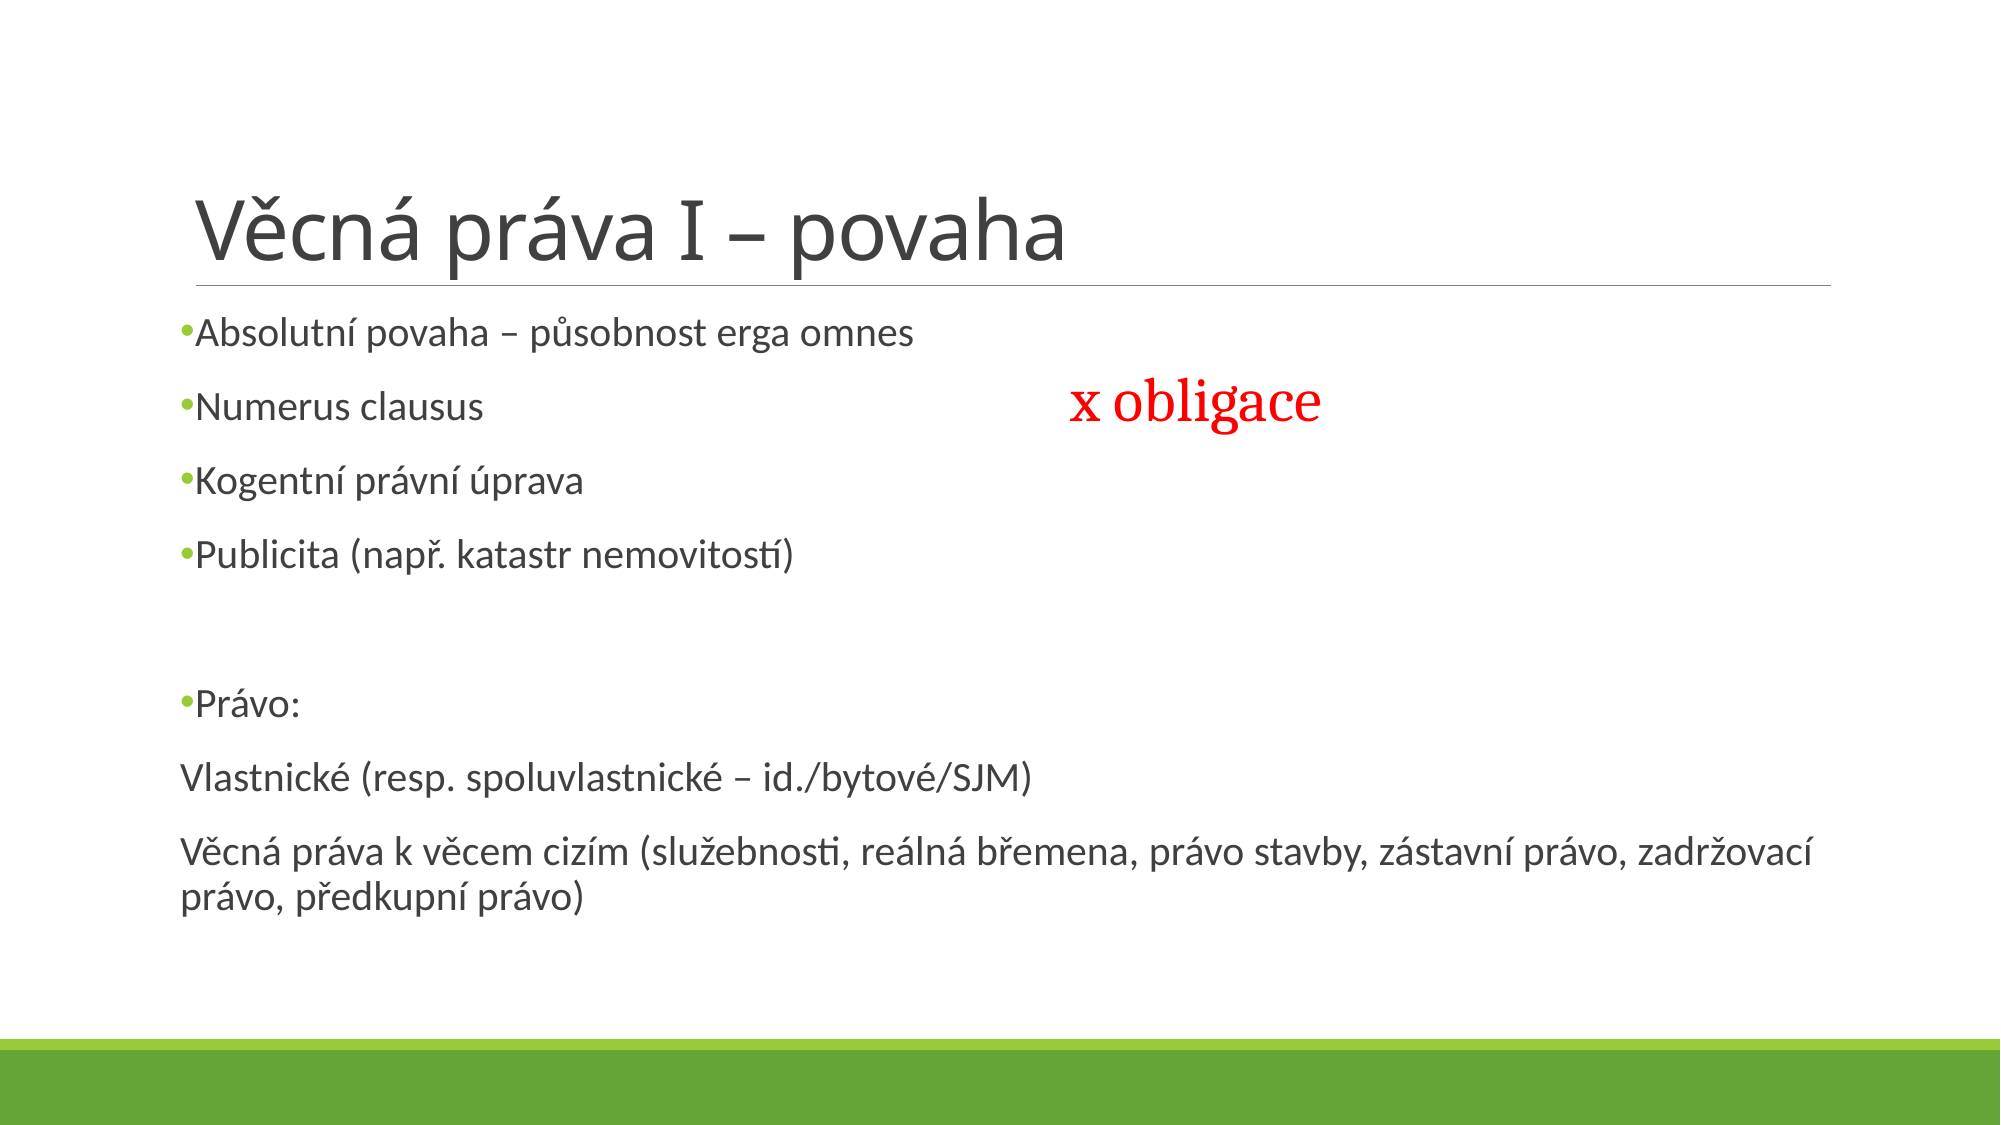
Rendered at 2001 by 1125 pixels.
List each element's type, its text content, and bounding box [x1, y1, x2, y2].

title Věcná práva I – povaha [180, 47, 1830, 285]
text_box x obligace [1004, 395, 1466, 442]
list Absolutní povaha – působnost erga omnes Numerus clausus Kogentní právní úprava Publicita (např. katastr nemovitostí) Právo: Vlastnické (resp. spoluvlastnické – id./bytové/SJM) Věcná práva k věcem cizím (služebnosti, reálná břemena, právo stavby, zástavní právo, zadržovací právo, předkupní právo) [180, 302, 1830, 963]
